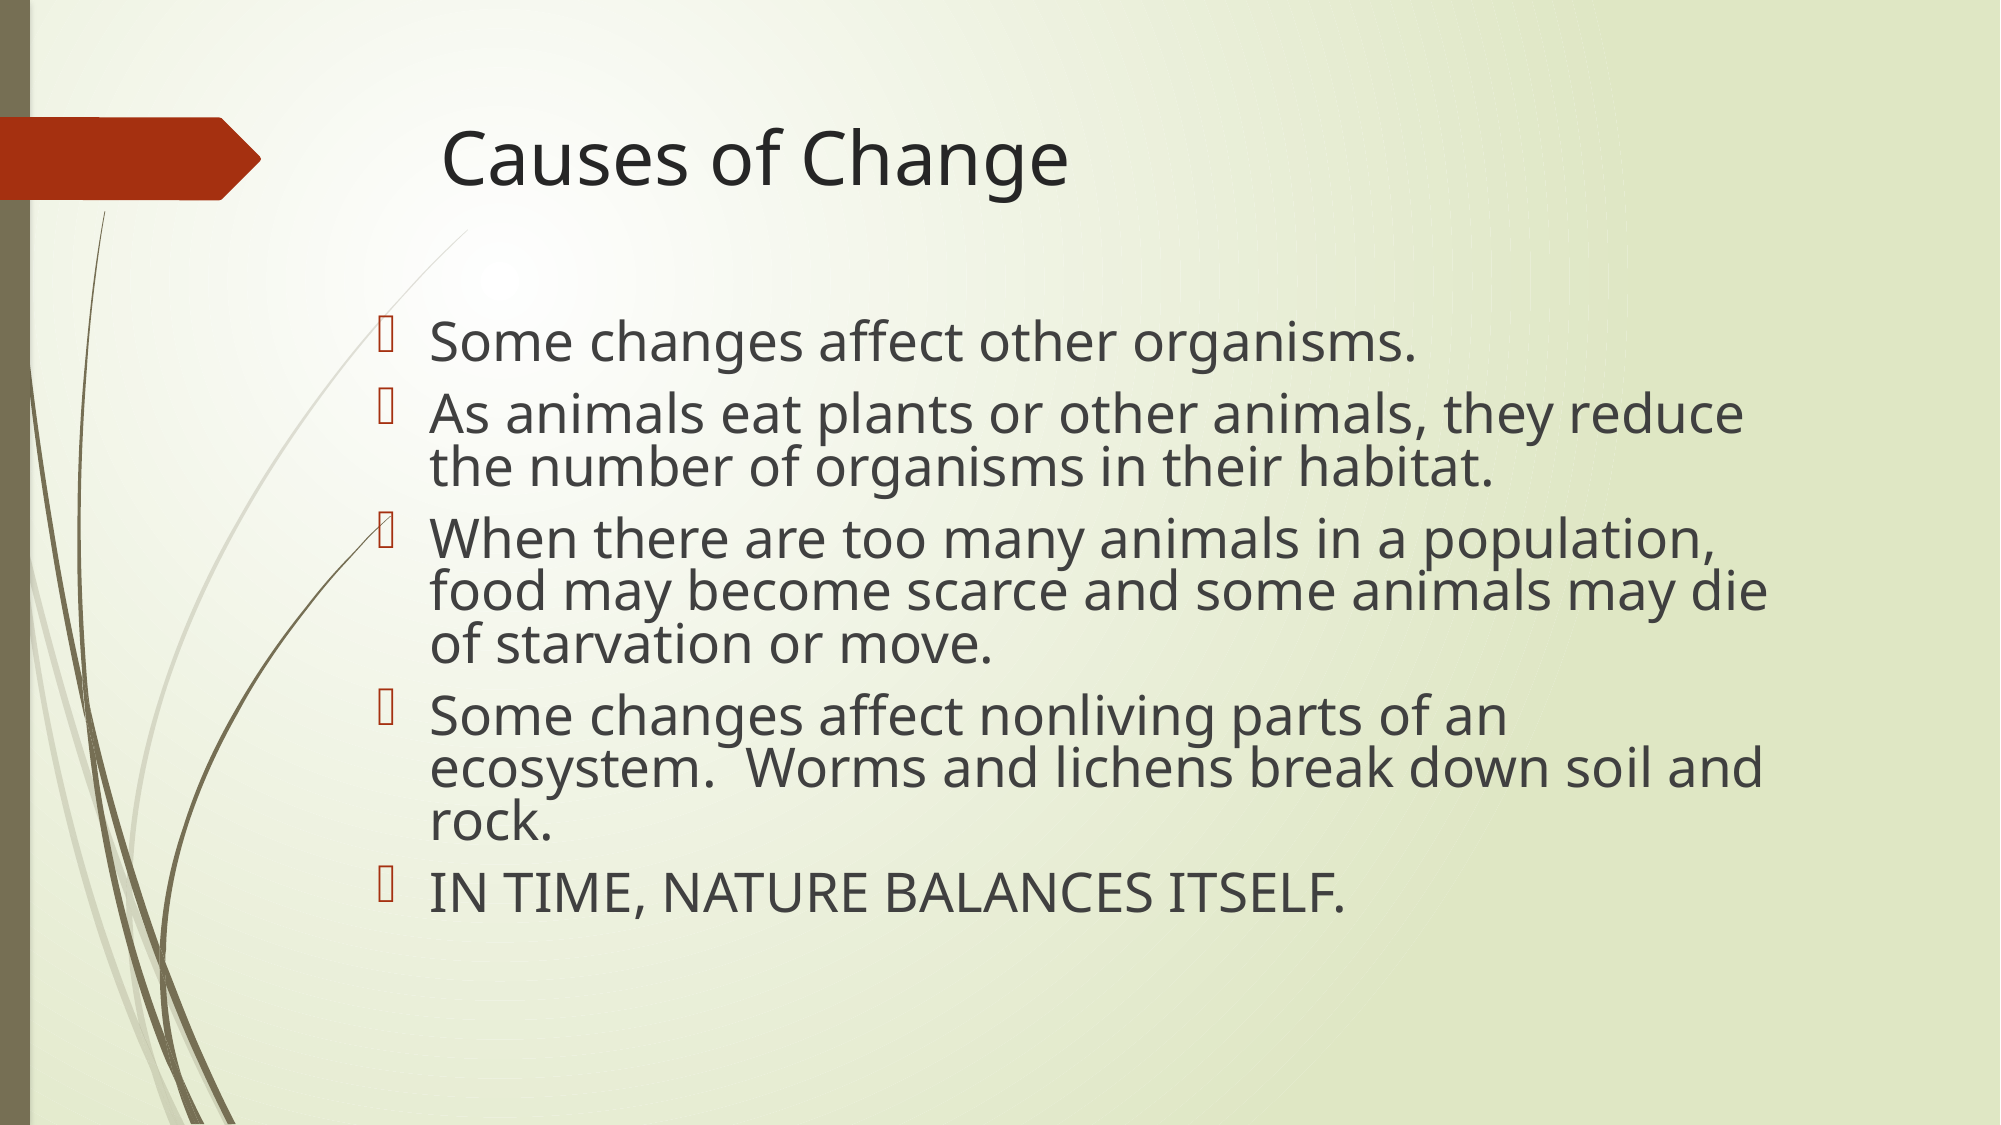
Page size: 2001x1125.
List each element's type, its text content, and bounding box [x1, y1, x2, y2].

title Causes of Change [425, 102, 1888, 313]
list Some changes affect other organisms. As animals eat plants or other animals, they reduce the number of organisms in their habitat. When there are too many animals in a population, food may become scarce and some animals may die of starvation or move. Some changes affect nonliving parts of an ecosystem. Worms and lichens break down soil and rock. IN TIME, NATURE BALANCES ITSELF. [361, 312, 1825, 933]
